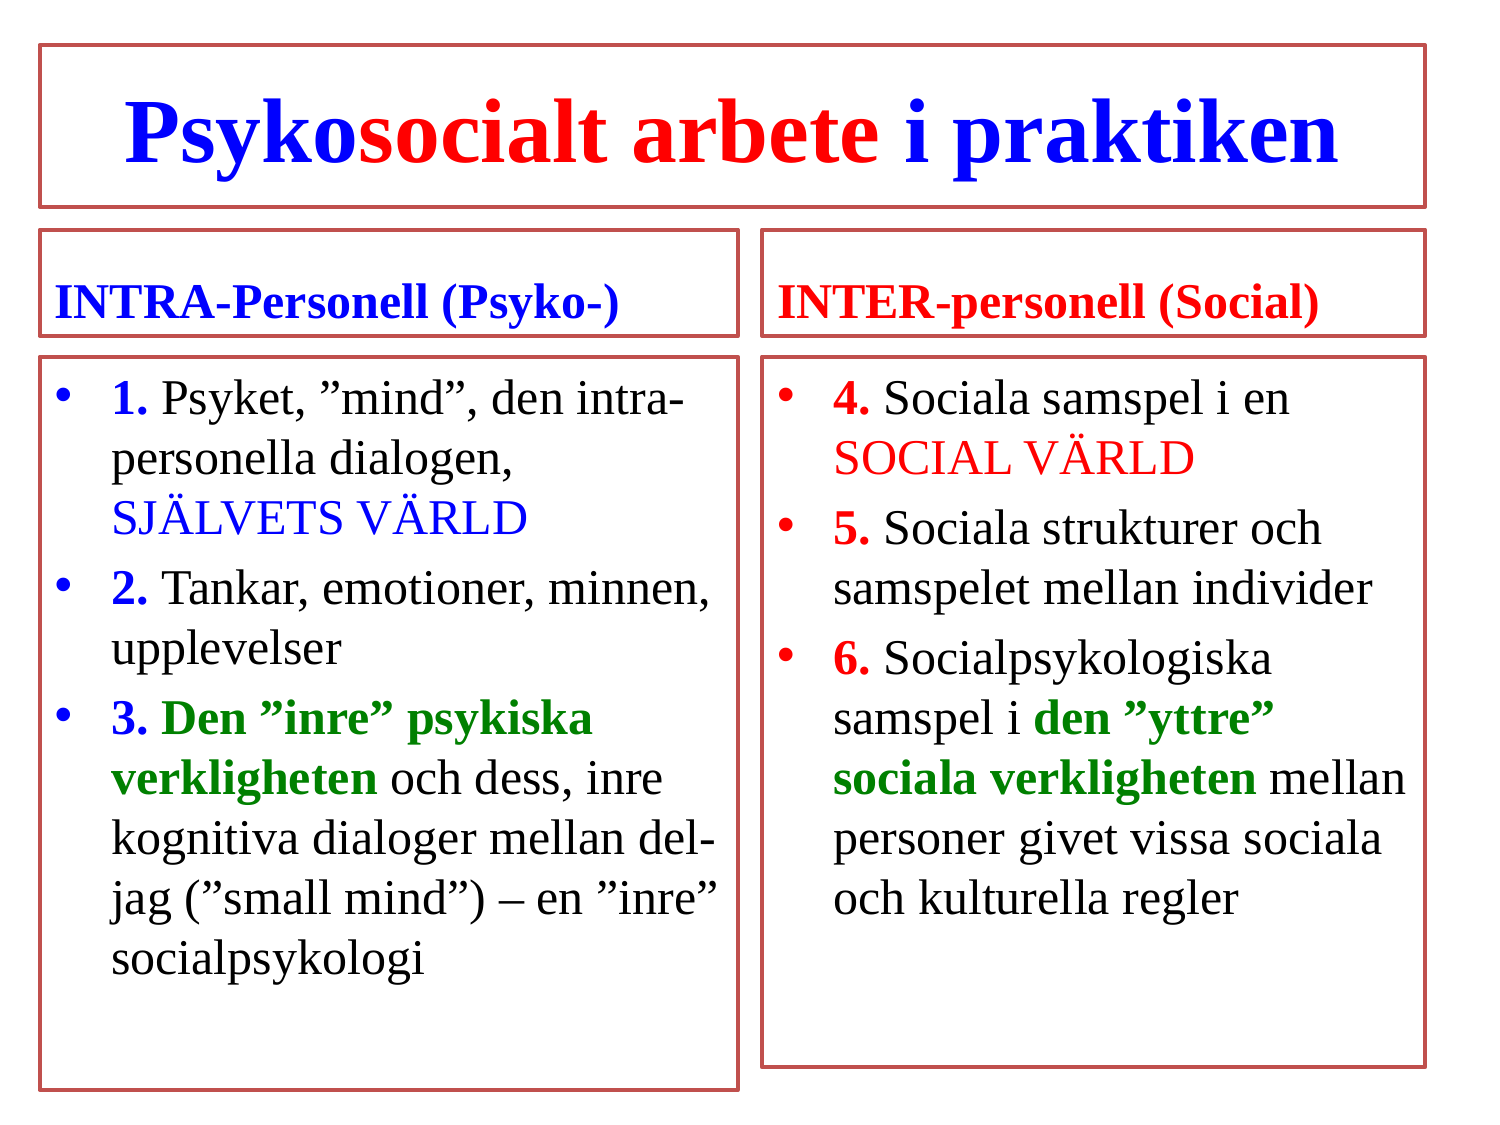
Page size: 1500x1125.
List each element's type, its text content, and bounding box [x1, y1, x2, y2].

list 4. Sociala samspel i en SOCIAL VÄRLD 5. Sociala strukturer och samspelet mellan individer 6. Socialpsykologiska samspel i den ”yttre” sociala verkligheten mellan personer givet vissa sociala och kulturella regler [760, 355, 1427, 1069]
list INTER-personell (Social) [760, 228, 1427, 338]
title Psykosocialt arbete i praktiken [38, 43, 1427, 209]
list INTRA-Personell (Psyko-) [38, 228, 740, 338]
list 1. Psyket, ”mind”, den intra-personella dialogen, SJÄLVETS VÄRLD 2. Tankar, emotioner, minnen, upplevelser 3. Den ”inre” psykiska verkligheten och dess, inre kognitiva dialoger mellan del-jag (”small mind”) – en ”inre” socialpsykologi [38, 355, 740, 1092]
